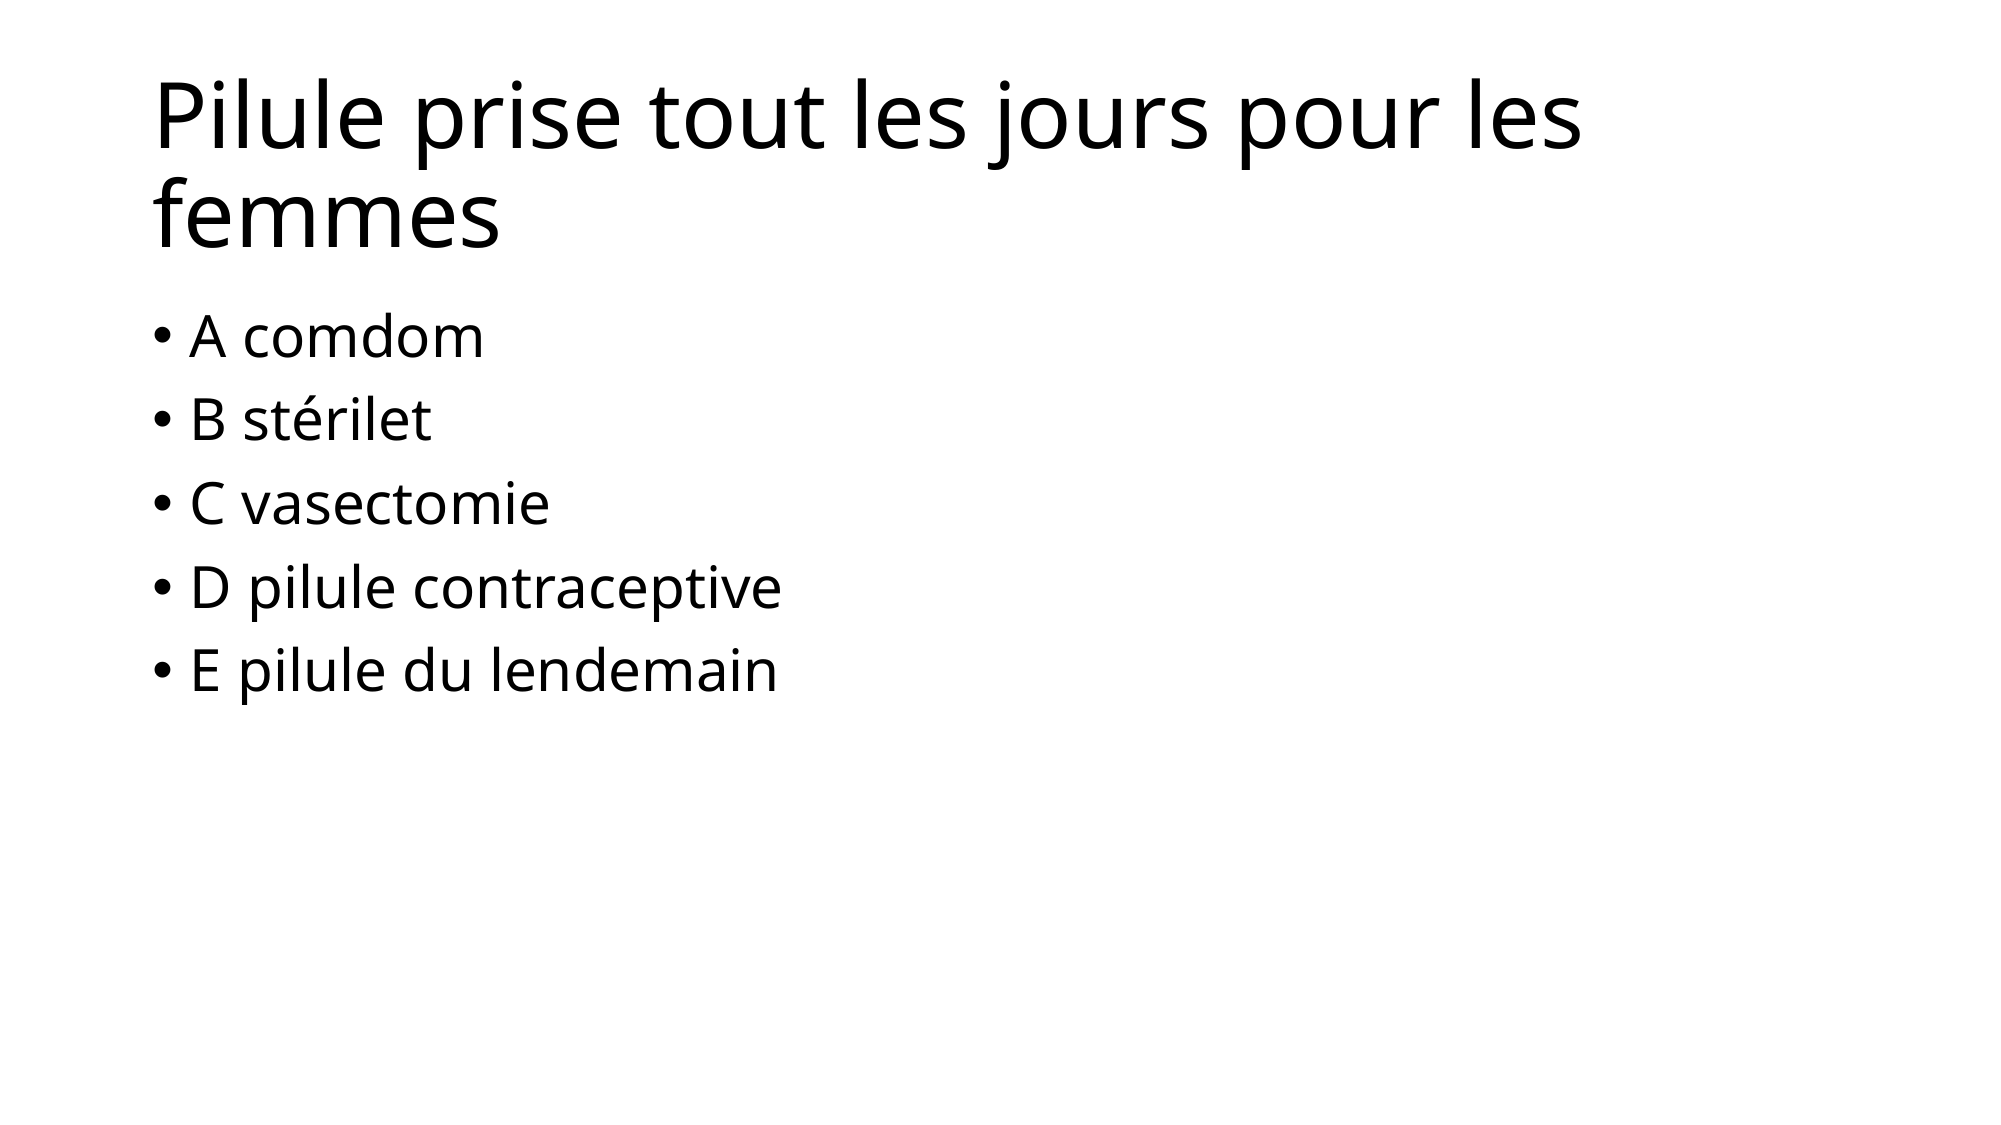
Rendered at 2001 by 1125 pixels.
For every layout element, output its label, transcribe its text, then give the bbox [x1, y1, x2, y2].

list A comdom B stérilet C vasectomie D pilule contraceptive E pilule du lendemain [137, 299, 1863, 1014]
title Pilule prise tout les jours pour les femmes [137, 59, 1863, 278]
